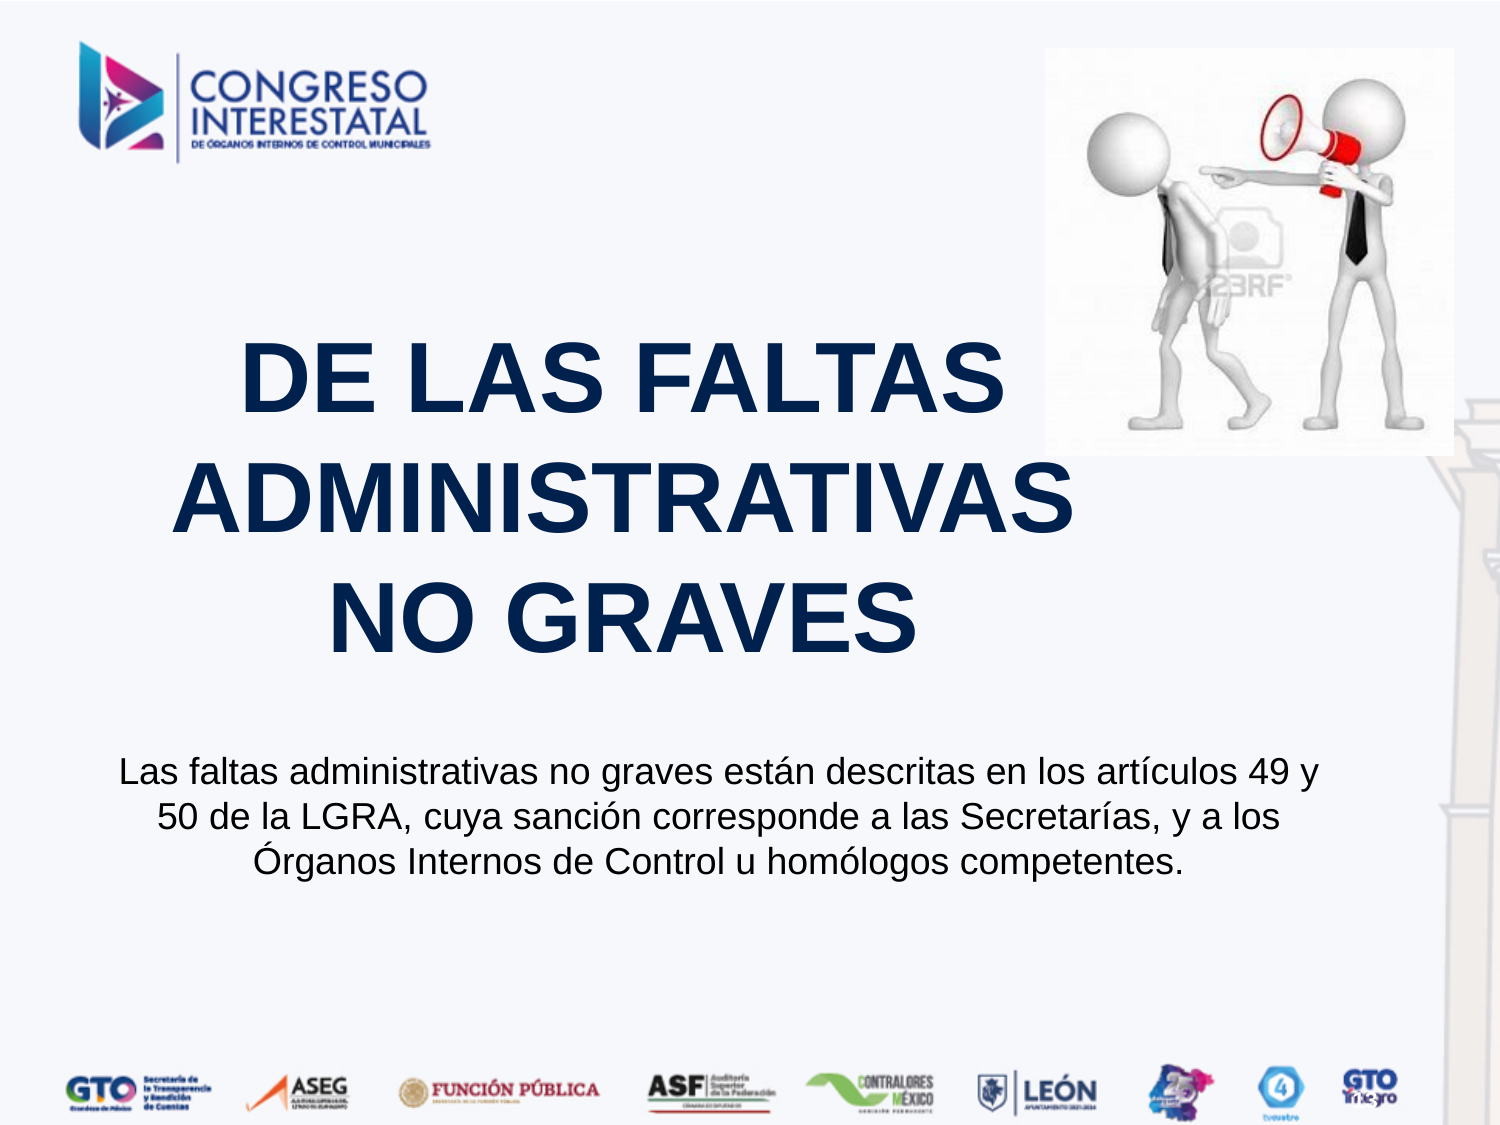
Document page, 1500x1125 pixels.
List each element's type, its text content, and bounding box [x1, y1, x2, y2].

text_box DE LAS FALTAS ADMINISTRATIVAS NO GRAVES [98, 304, 1149, 739]
text_box Las faltas administrativas no graves están descritas en los artículos 49 y 50 de la LGRA, cuya sanción corresponde a las Secretarías, y a los Órganos Internos de Control u homólogos competentes. [98, 739, 1339, 935]
picture [1045, 48, 1454, 456]
slide_number 13 [1337, 1078, 1489, 1125]
